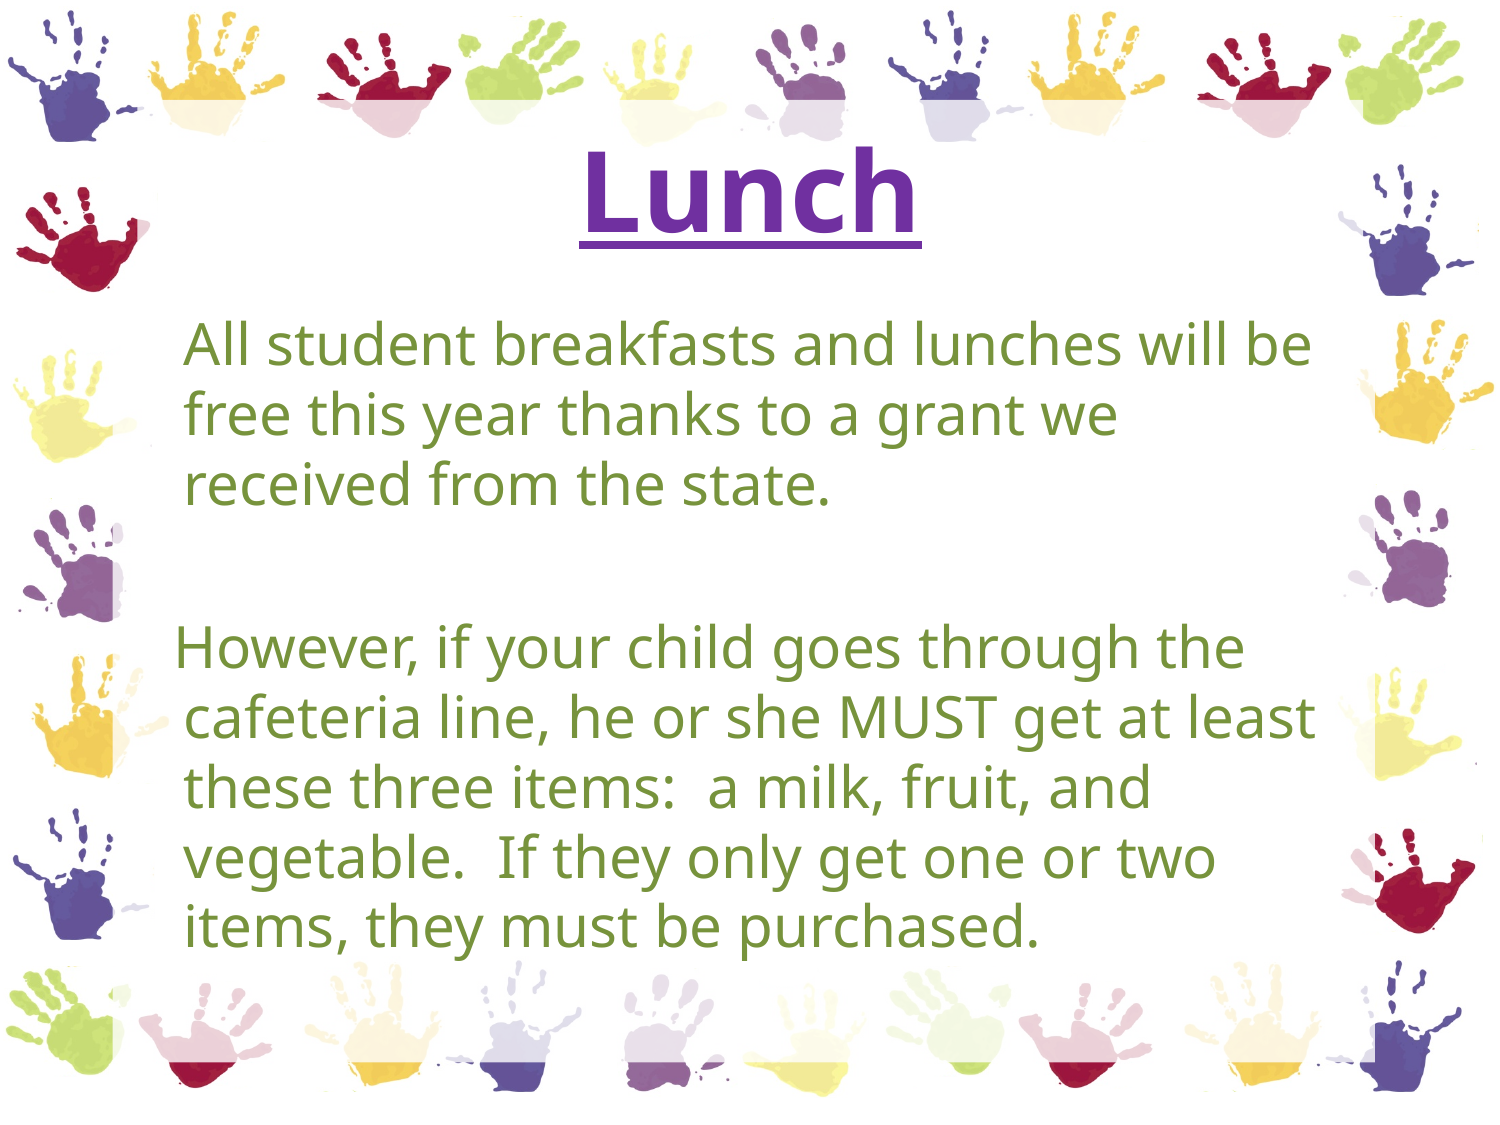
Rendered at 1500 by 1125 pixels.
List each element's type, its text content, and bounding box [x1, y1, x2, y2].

picture [16, 498, 112, 631]
picture [1375, 812, 1483, 935]
picture [23, 648, 112, 784]
picture [1375, 314, 1500, 450]
picture [298, 1063, 586, 1092]
picture [305, 16, 586, 99]
picture [1375, 484, 1472, 616]
picture [4, 170, 158, 293]
picture [1333, 160, 1479, 296]
picture [883, 1063, 1164, 1089]
picture [1375, 652, 1477, 784]
picture [1185, 16, 1466, 139]
picture [3, 966, 284, 1089]
picture [1178, 956, 1466, 1092]
picture [8, 804, 112, 940]
picture [600, 18, 869, 99]
picture [3, 6, 291, 142]
list All student breakfasts and lunches will be free this year thanks to a grant we received from the state. However, if your child goes through the cafeteria line, he or she MUST get at least these three items: a milk, fruit, and vegetable. If they only get one or two items, they must be purchased. [112, 299, 1375, 1063]
picture [883, 6, 1171, 99]
picture [600, 1063, 869, 1100]
picture [10, 334, 112, 466]
title Lunch [137, 99, 1364, 275]
